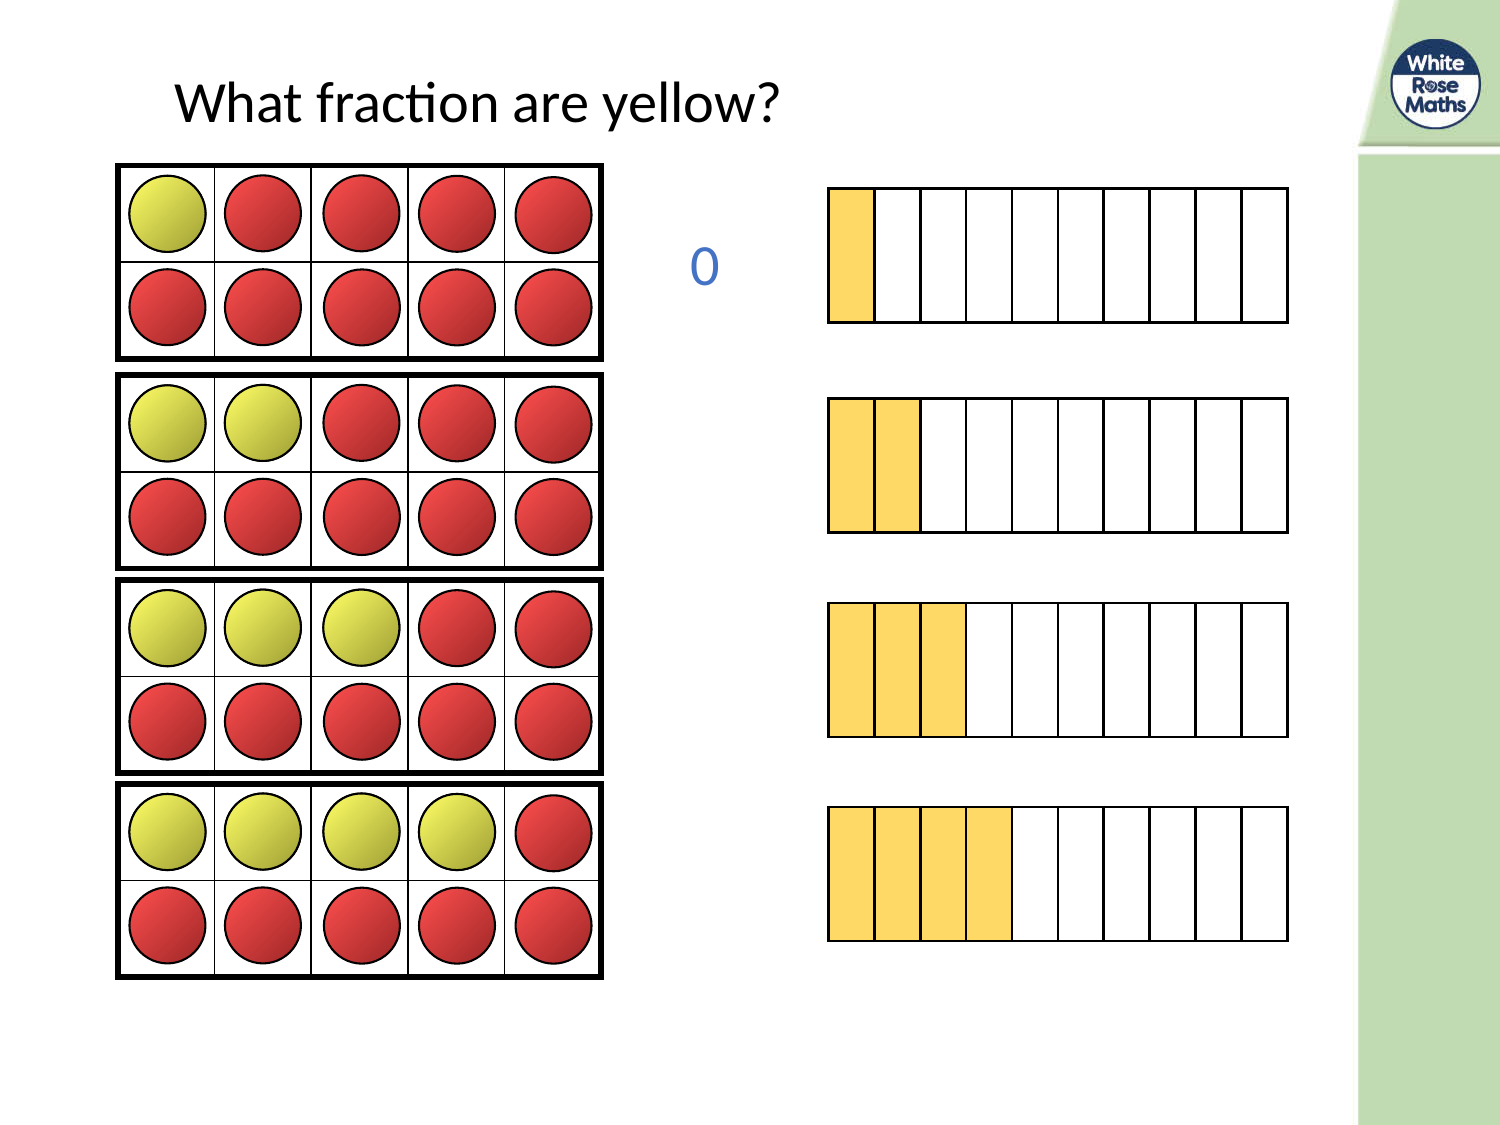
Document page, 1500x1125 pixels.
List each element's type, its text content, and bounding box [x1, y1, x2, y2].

table_header [121, 378, 214, 471]
table_cell [409, 677, 504, 770]
text_box [514, 682, 593, 761]
table_header [876, 604, 919, 736]
table_cell [505, 473, 598, 566]
table_header [1013, 400, 1057, 531]
text_box [417, 268, 497, 347]
table_cell [215, 263, 310, 356]
table_header [922, 190, 965, 321]
table_header [121, 168, 214, 261]
table_header [876, 190, 919, 321]
text_box [417, 477, 497, 557]
table_header [1197, 400, 1240, 531]
table_header [830, 400, 873, 531]
table_header [922, 400, 965, 531]
table_header [1059, 400, 1102, 531]
table_header [409, 787, 504, 880]
table_header [967, 400, 1011, 531]
text_box [223, 792, 302, 871]
table_header [121, 787, 214, 880]
text_box [223, 588, 302, 667]
table_header [215, 583, 310, 676]
table_cell [505, 263, 598, 356]
table_header [922, 604, 965, 736]
table_header [1243, 400, 1286, 531]
table_cell [312, 677, 407, 770]
text_box [417, 792, 497, 872]
text_box [514, 794, 593, 873]
table_header [505, 378, 598, 471]
text_box [128, 174, 207, 253]
text_box [322, 174, 401, 253]
table_header [1151, 604, 1194, 736]
table_header [215, 378, 310, 471]
table_header [1105, 400, 1148, 531]
text_box [223, 383, 302, 463]
text_box 0 [675, 219, 827, 304]
table_cell [312, 473, 407, 566]
table_header [1059, 190, 1102, 321]
table_header [1105, 190, 1148, 321]
table_header [1243, 190, 1286, 321]
table_cell [121, 677, 214, 770]
table_cell [121, 473, 214, 566]
table_header [1105, 604, 1148, 736]
text_box [322, 383, 401, 462]
table_header [830, 604, 873, 736]
table_header [830, 190, 873, 321]
table_cell [215, 677, 310, 770]
text_box [417, 384, 497, 463]
table_cell [409, 881, 504, 974]
table_cell [312, 881, 407, 974]
table_header [1197, 604, 1240, 736]
table_header [1151, 190, 1194, 321]
table_header [1243, 604, 1286, 736]
table_header [409, 378, 504, 471]
table_header [1151, 400, 1194, 531]
text_box [514, 176, 593, 255]
table_cell [409, 263, 504, 356]
table_header [409, 583, 504, 676]
text_box [322, 268, 401, 347]
table_header [876, 808, 919, 940]
table_header [1197, 190, 1240, 321]
table_header [312, 378, 407, 471]
table_header [121, 583, 214, 676]
text_box [322, 886, 401, 965]
text_box [128, 886, 207, 965]
text_box [322, 588, 401, 667]
text_box [514, 385, 593, 464]
table_cell [121, 881, 214, 974]
table_header [967, 808, 1011, 940]
text_box [417, 174, 497, 253]
table_header [922, 808, 965, 940]
table_header [409, 168, 504, 261]
table_cell [505, 677, 598, 770]
table_header [1013, 190, 1057, 321]
text_box [514, 268, 593, 347]
text_box [417, 589, 497, 668]
text_box [417, 682, 497, 761]
table_cell [121, 263, 214, 356]
table_header [312, 583, 407, 676]
text_box [417, 886, 497, 965]
text_box [128, 682, 207, 761]
table_header [312, 787, 407, 880]
table_header [967, 190, 1011, 321]
table_cell [215, 473, 310, 566]
table_header [505, 168, 598, 261]
table_header [1243, 808, 1286, 940]
table_header [967, 604, 1011, 736]
table_header [1059, 808, 1102, 940]
text_box [128, 792, 207, 872]
table_cell [215, 881, 310, 974]
text_box [514, 590, 593, 669]
table_header [1013, 604, 1057, 736]
text_box [322, 477, 401, 557]
table_header [505, 583, 598, 676]
picture [0, 0, 1500, 1125]
text_box [223, 886, 302, 965]
table_header [1059, 604, 1102, 736]
text_box [223, 477, 302, 556]
text_box [322, 682, 401, 761]
text_box [128, 268, 207, 347]
table_header [1013, 808, 1057, 940]
text_box [322, 792, 401, 871]
table_header [1105, 808, 1148, 940]
text_box [128, 384, 207, 463]
table_header [215, 168, 310, 261]
table_header [830, 808, 873, 940]
text_box [223, 174, 302, 253]
table_header [876, 400, 919, 531]
table_cell [312, 263, 407, 356]
table_cell [409, 473, 504, 566]
text_box [128, 477, 207, 556]
table_header [1197, 808, 1240, 940]
text_box [514, 477, 593, 557]
text_box What fraction are yellow? [159, 56, 1199, 141]
text_box [223, 268, 302, 347]
table_cell [505, 881, 598, 974]
text_box [514, 886, 593, 965]
text_box [128, 589, 207, 668]
table_header [1151, 808, 1194, 940]
table_header [312, 168, 407, 261]
table_header [505, 787, 598, 880]
table_header [215, 787, 310, 880]
text_box [223, 682, 302, 761]
